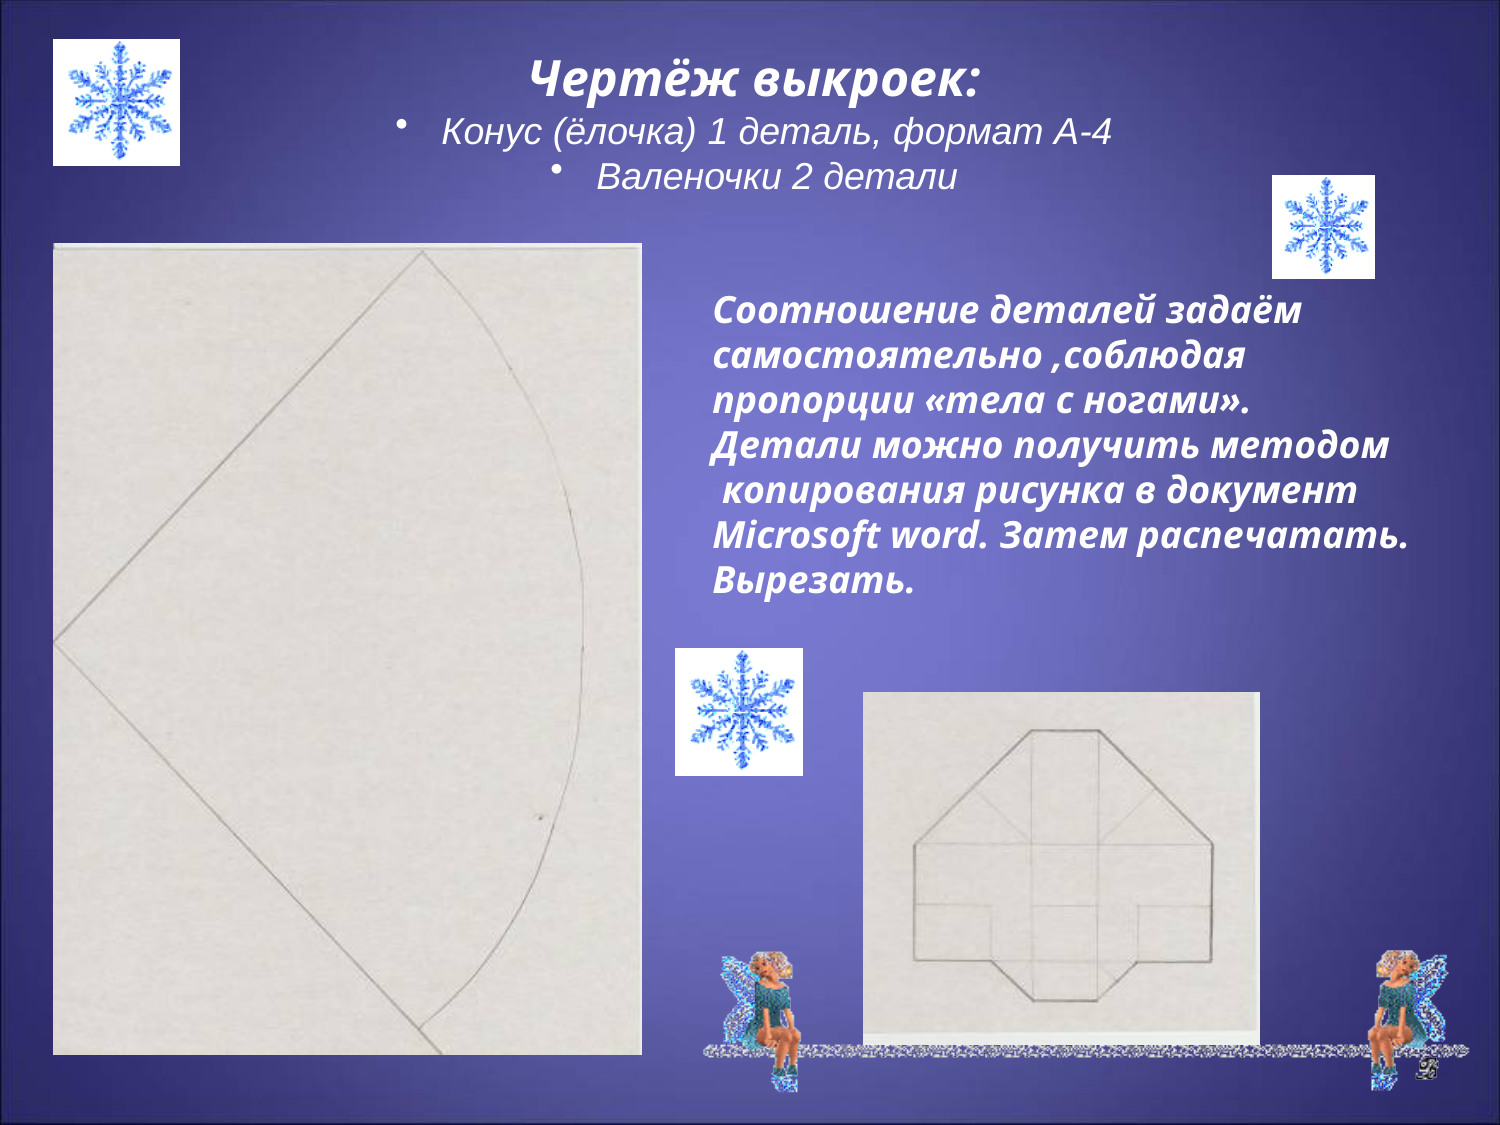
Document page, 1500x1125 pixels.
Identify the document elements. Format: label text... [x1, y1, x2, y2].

text_box Соотношение деталей задаём самостоятельно ,соблюдая пропорции «тела с ногами». Детали можно получить методом копирования рисунка в документ Microsoft word. Затем распечатать. Вырезать. [697, 278, 1426, 609]
text_box Чертёж выкроек: Конус (ёлочка) 1 деталь, формат А-4 Валеночки 2 детали [380, 39, 1128, 249]
picture [0, 0, 1500, 1125]
